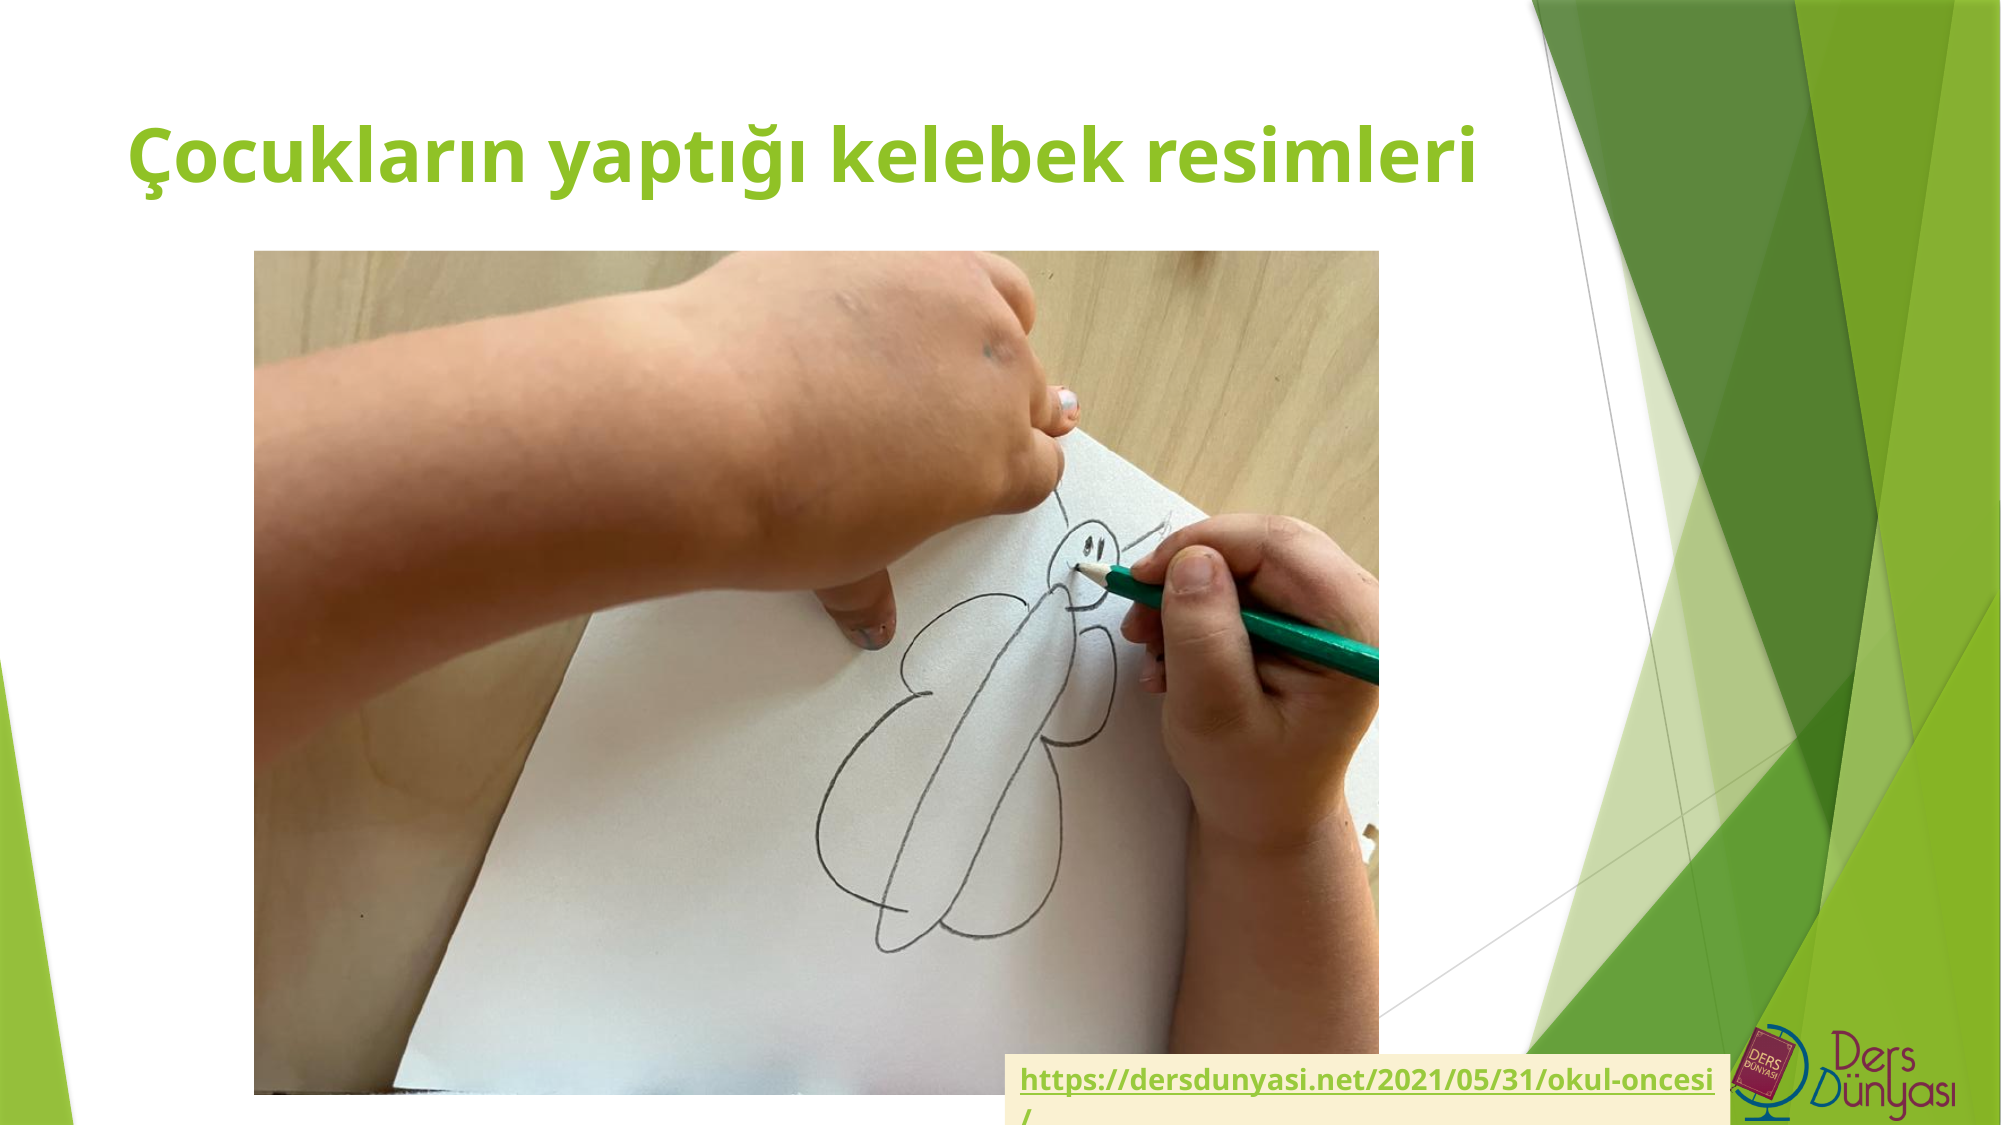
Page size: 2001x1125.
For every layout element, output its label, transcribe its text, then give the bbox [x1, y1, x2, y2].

picture [254, 109, 1378, 1125]
picture [1769, 1024, 1955, 1121]
title Çocukların yaptığı kelebek resimleri [111, 99, 1522, 317]
picture [1729, 1024, 1804, 1121]
text_box https://dersdunyasi.net/2021/05/31/okul-oncesi/ [1244, 1054, 1726, 1125]
